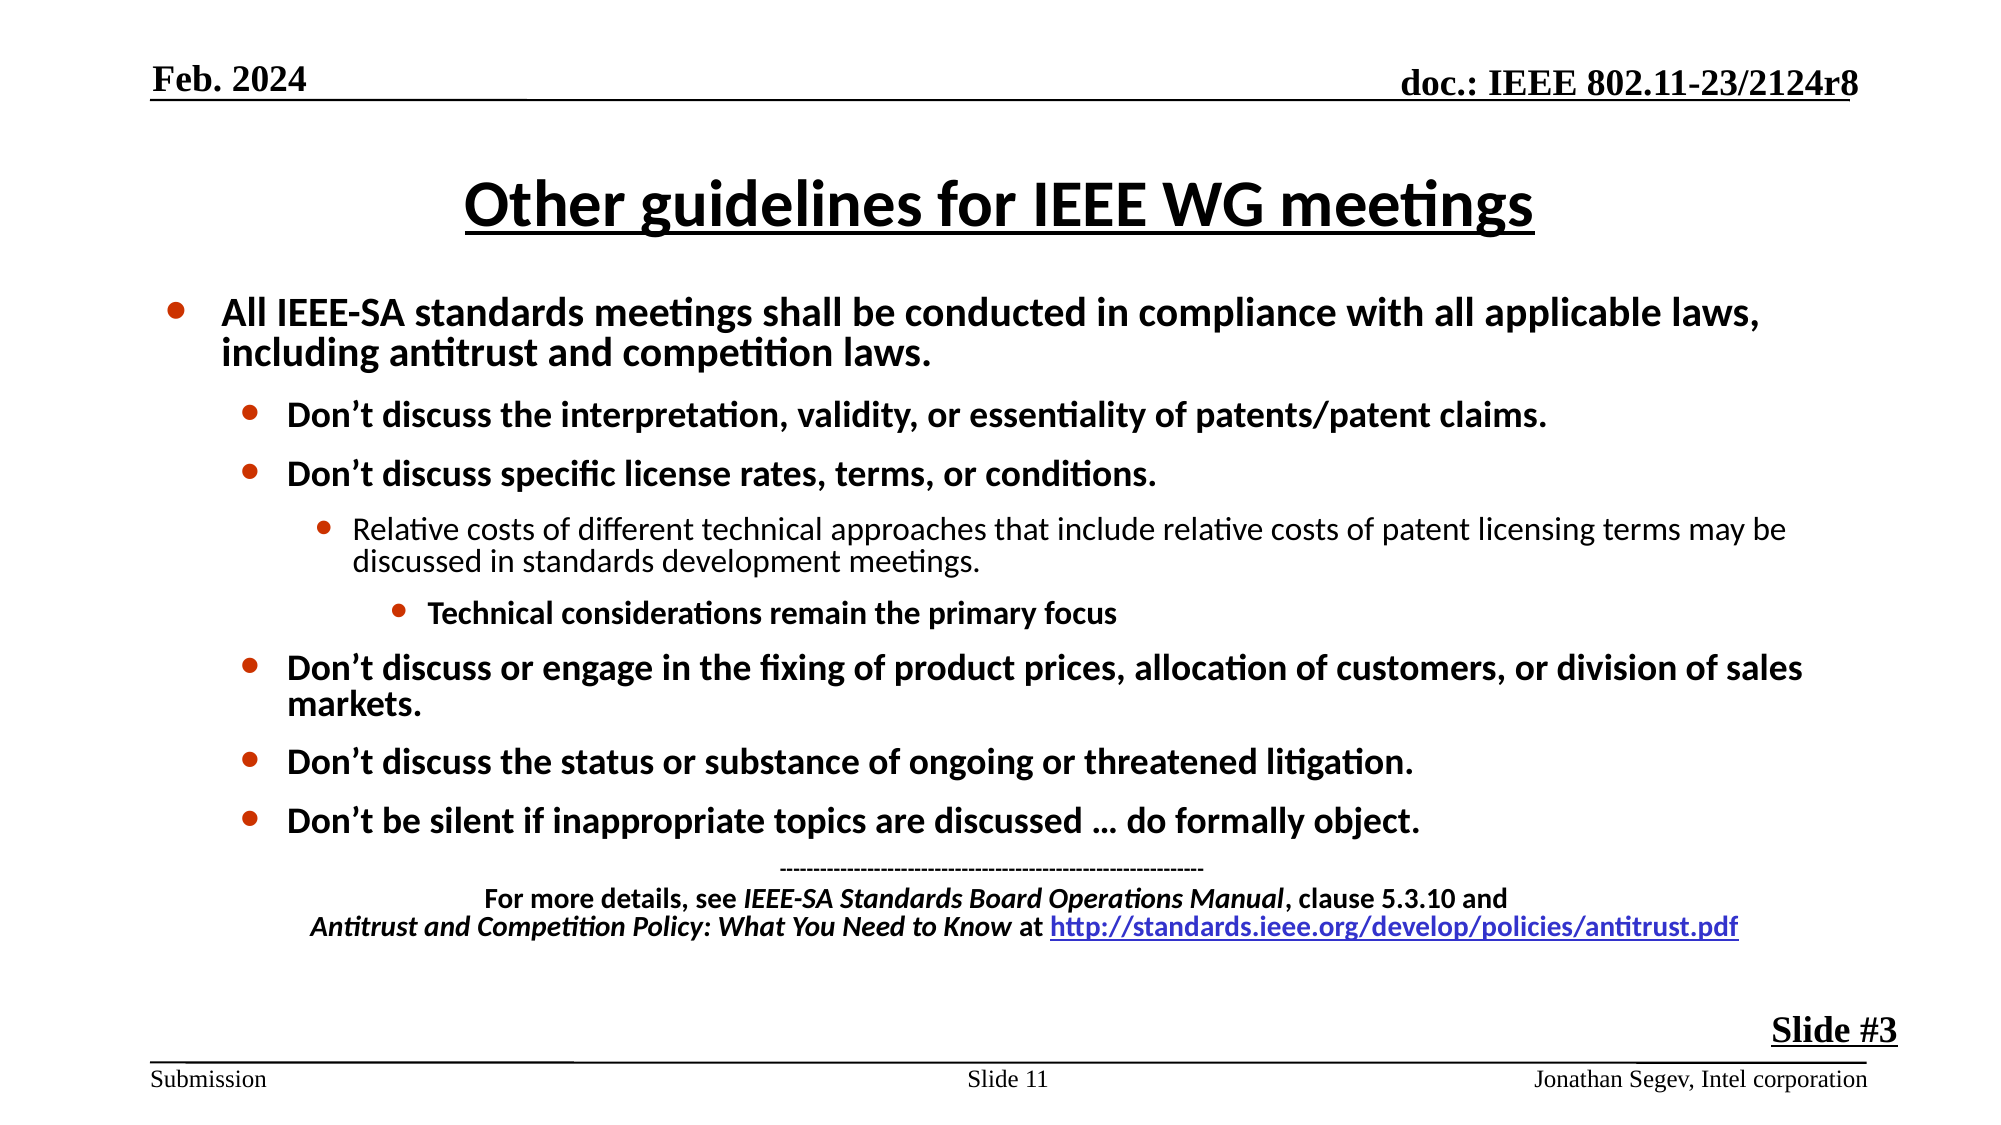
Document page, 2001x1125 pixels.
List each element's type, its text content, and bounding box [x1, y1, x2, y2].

list All IEEE-SA standards meetings shall be conducted in compliance with all applicable laws, including antitrust and competition laws. Don’t discuss the interpretation, validity, or essentiality of patents/patent claims. Don’t discuss specific license rates, terms, or conditions. Relative costs of different technical approaches that include relative costs of patent licensing terms may be discussed in standards development meetings. Technical considerations remain the primary focus Don’t discuss or engage in the fixing of product prices, allocation of customers, or division of sales markets. Don’t discuss the status or substance of ongoing or threatened litigation. Don’t be silent if inappropriate topics are discussed … do formally object. --------------------------------------------------------------- For more details, see IEEE-SA Standards Board Operations Manual, clause 5.3.10 and Antitrust and Competition Policy: What You Need to Know at http://standards.ieee.org/develop/policies/antitrust.pdf [149, 286, 1850, 1000]
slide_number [152, 54, 563, 100]
title Other guidelines for IEEE WG meetings [149, 112, 1850, 286]
text_box Slide #3 [1756, 997, 1913, 1058]
slide_number Slide 11 [950, 1061, 1067, 1123]
footer Jonathan Segev, Intel corporation [1171, 1061, 1869, 1093]
